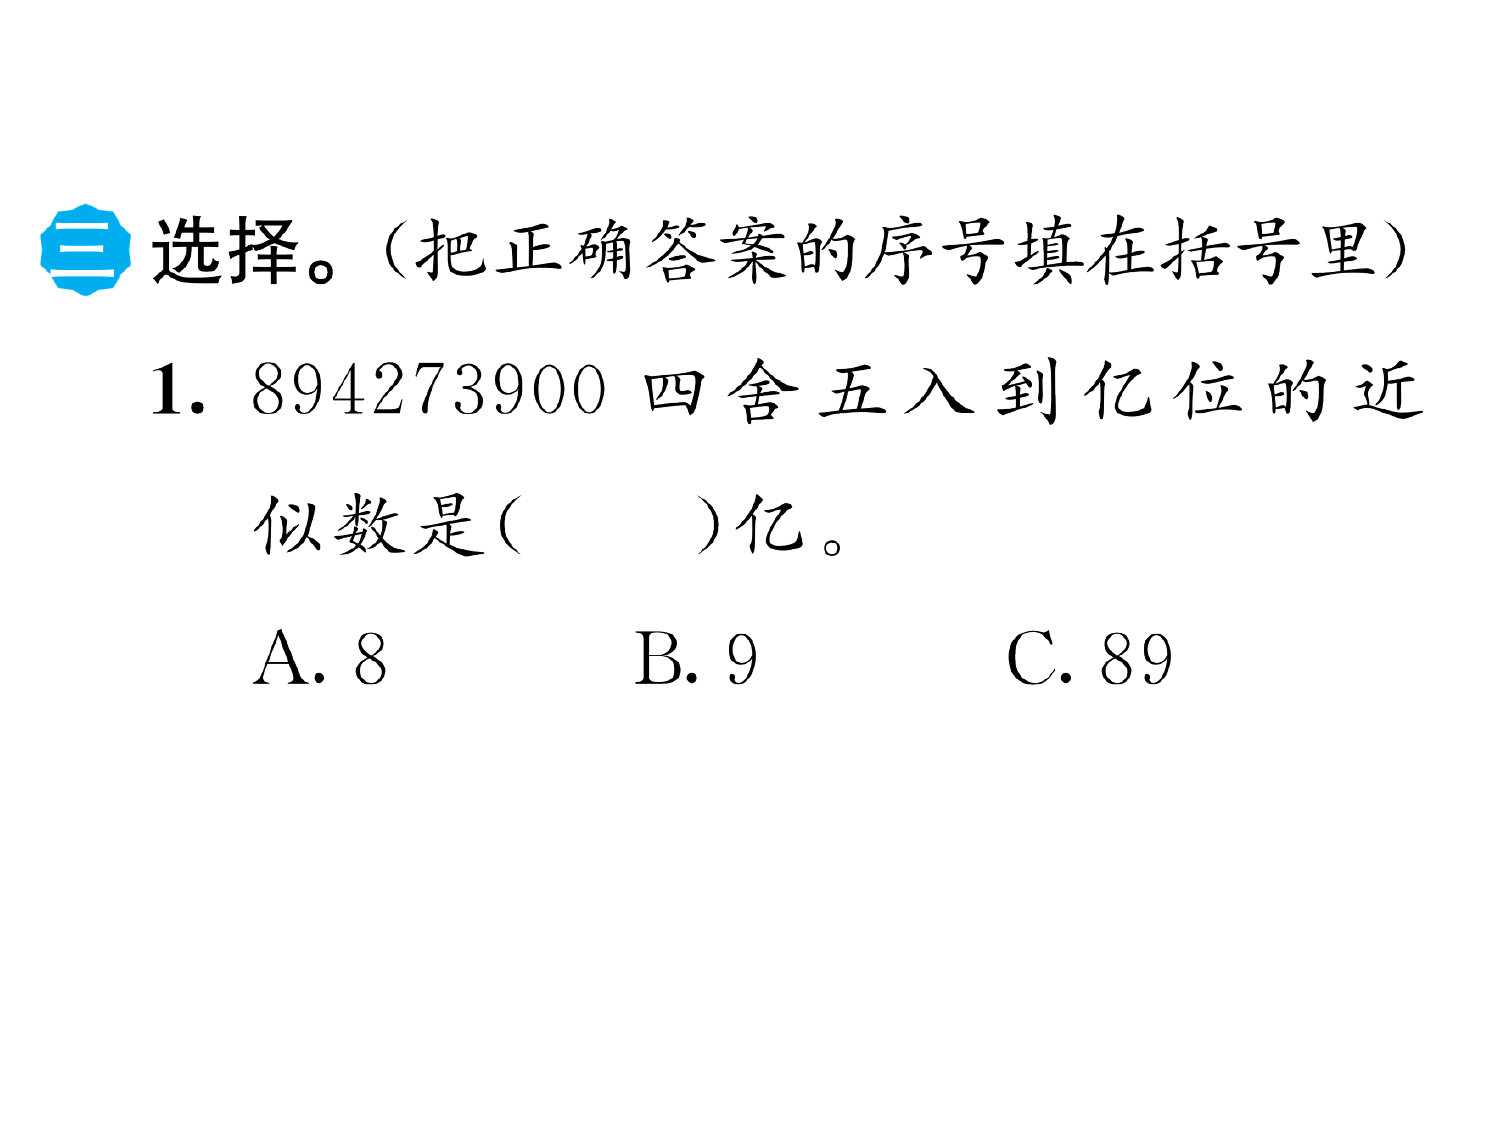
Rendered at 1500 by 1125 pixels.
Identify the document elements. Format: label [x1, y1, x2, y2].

picture [35, 177, 1453, 701]
